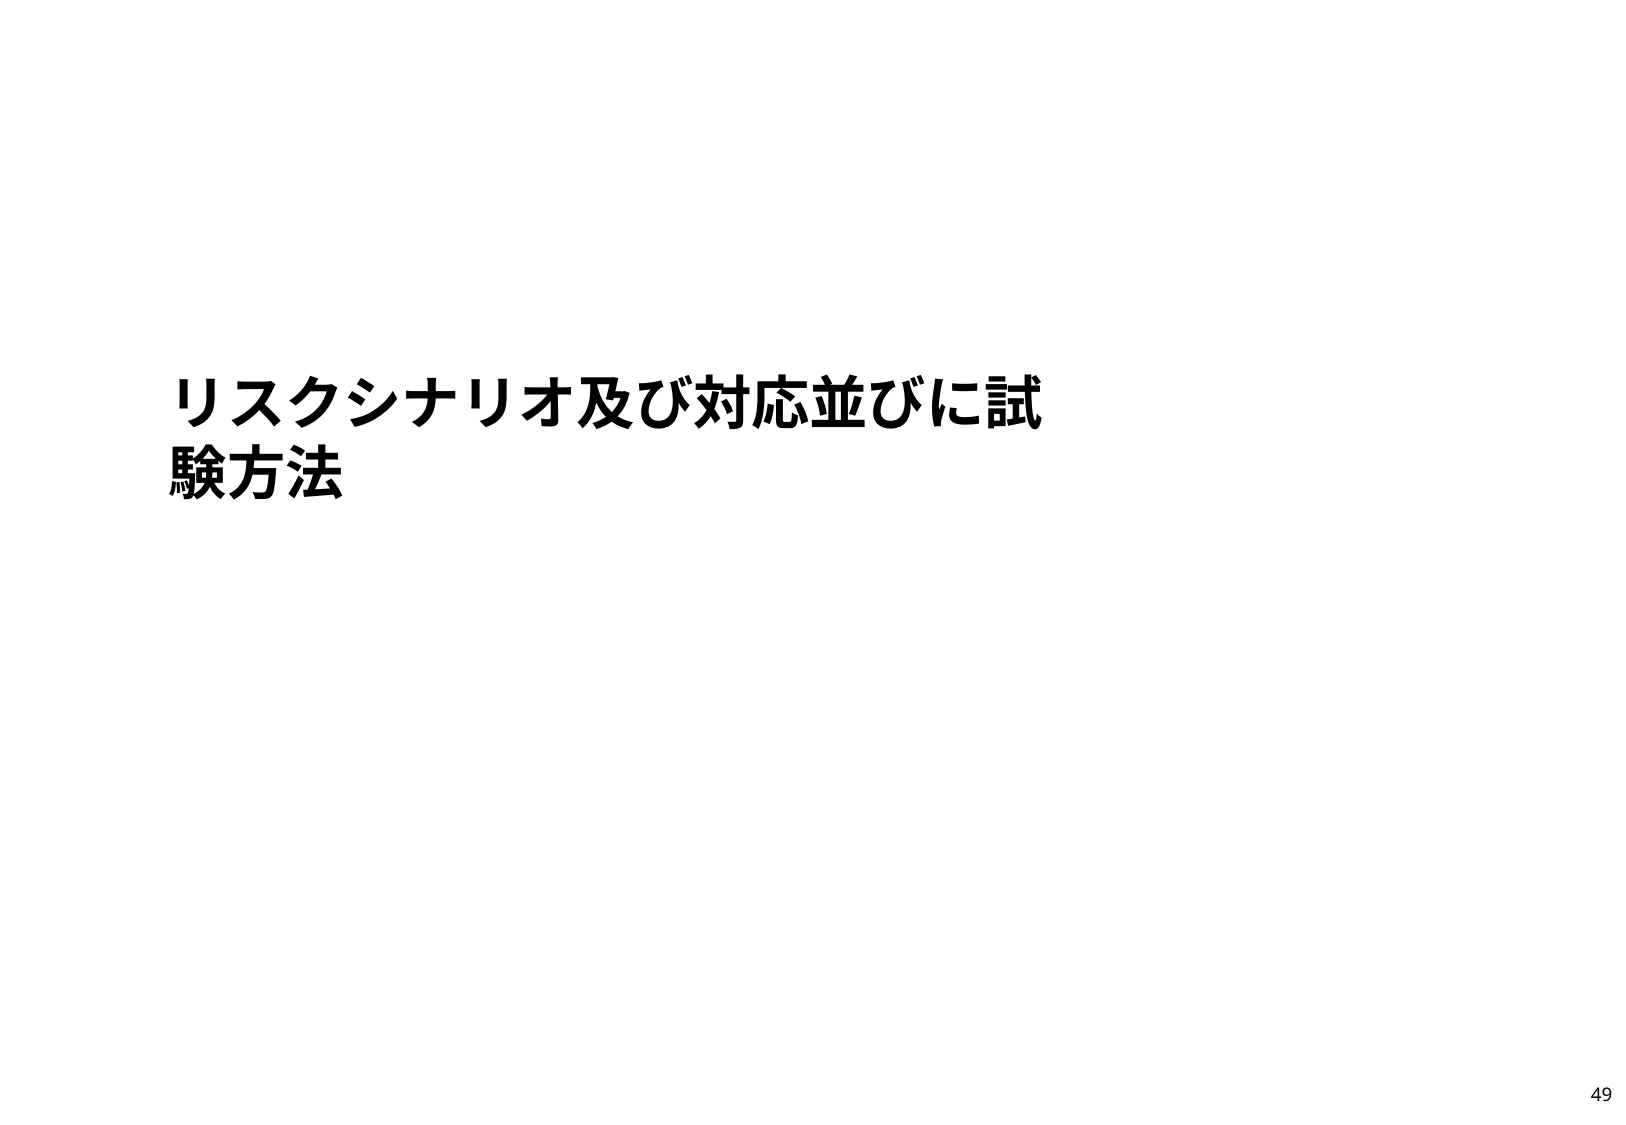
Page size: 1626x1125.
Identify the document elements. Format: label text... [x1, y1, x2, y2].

slide_number 49 [1582, 1080, 1613, 1109]
list リスクシナリオ及び対応並びに試験方法 [168, 366, 1099, 437]
